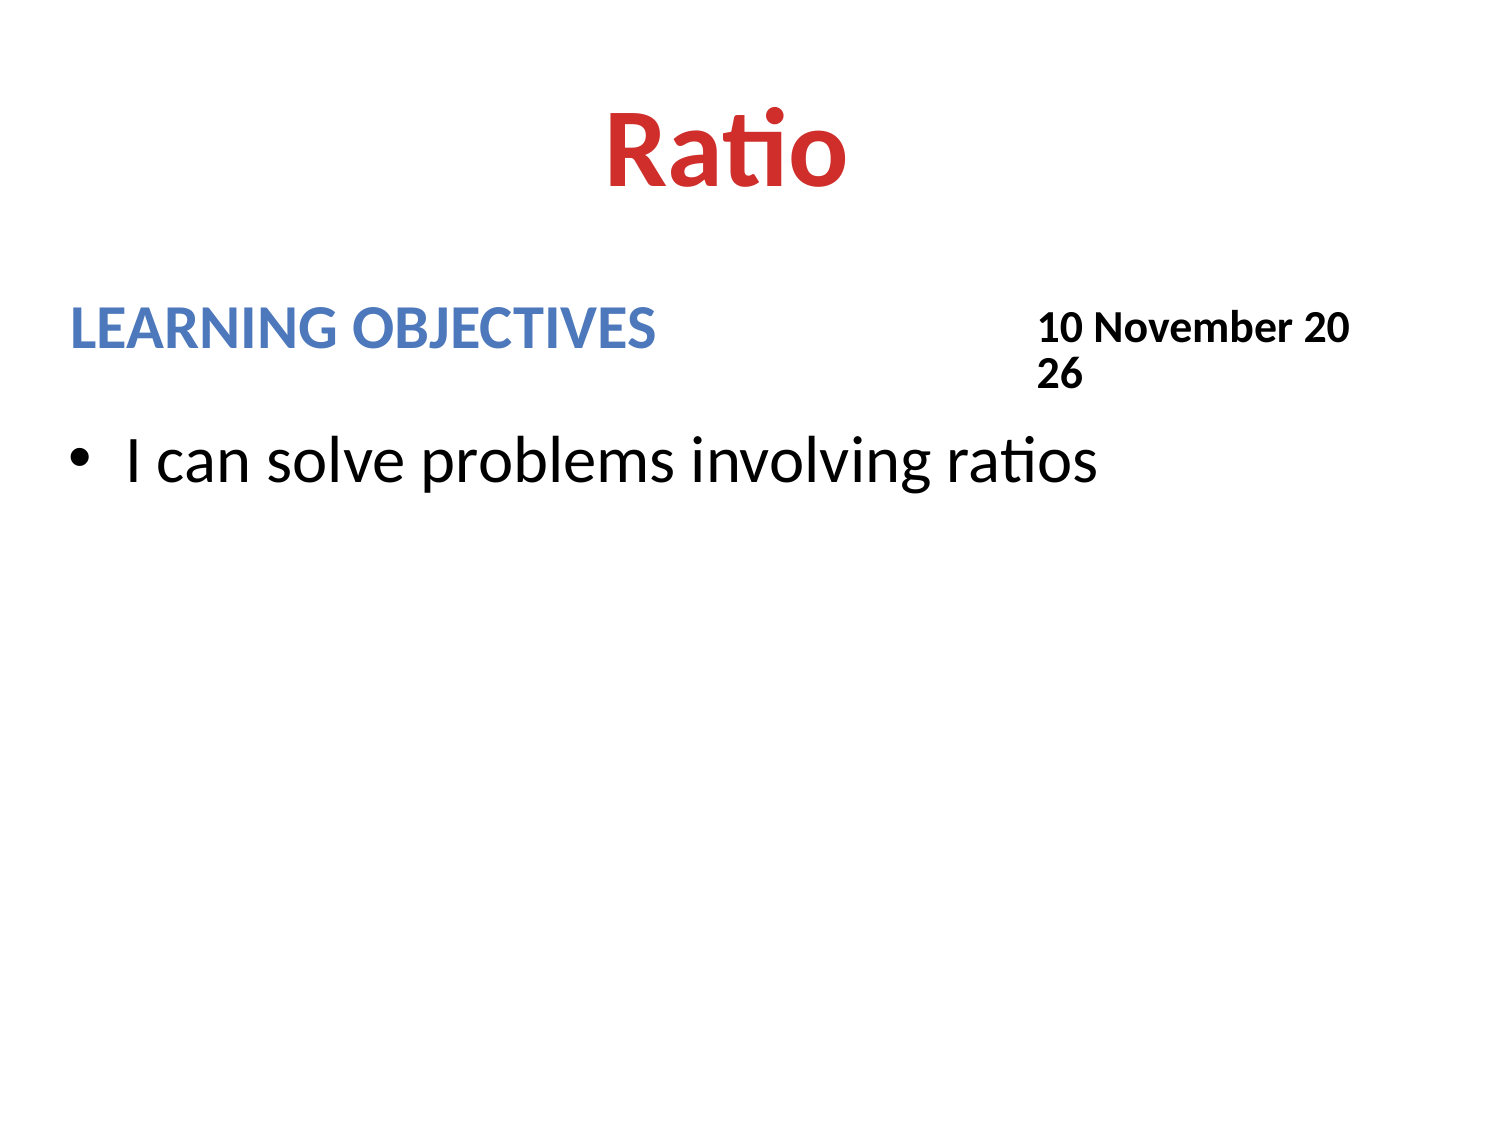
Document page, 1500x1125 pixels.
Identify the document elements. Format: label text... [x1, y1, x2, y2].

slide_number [1021, 294, 1372, 354]
text_box Learning objectives [55, 278, 674, 369]
text_box I can solve problems involving ratios [54, 408, 1405, 539]
text_box Ratio [589, 66, 864, 217]
